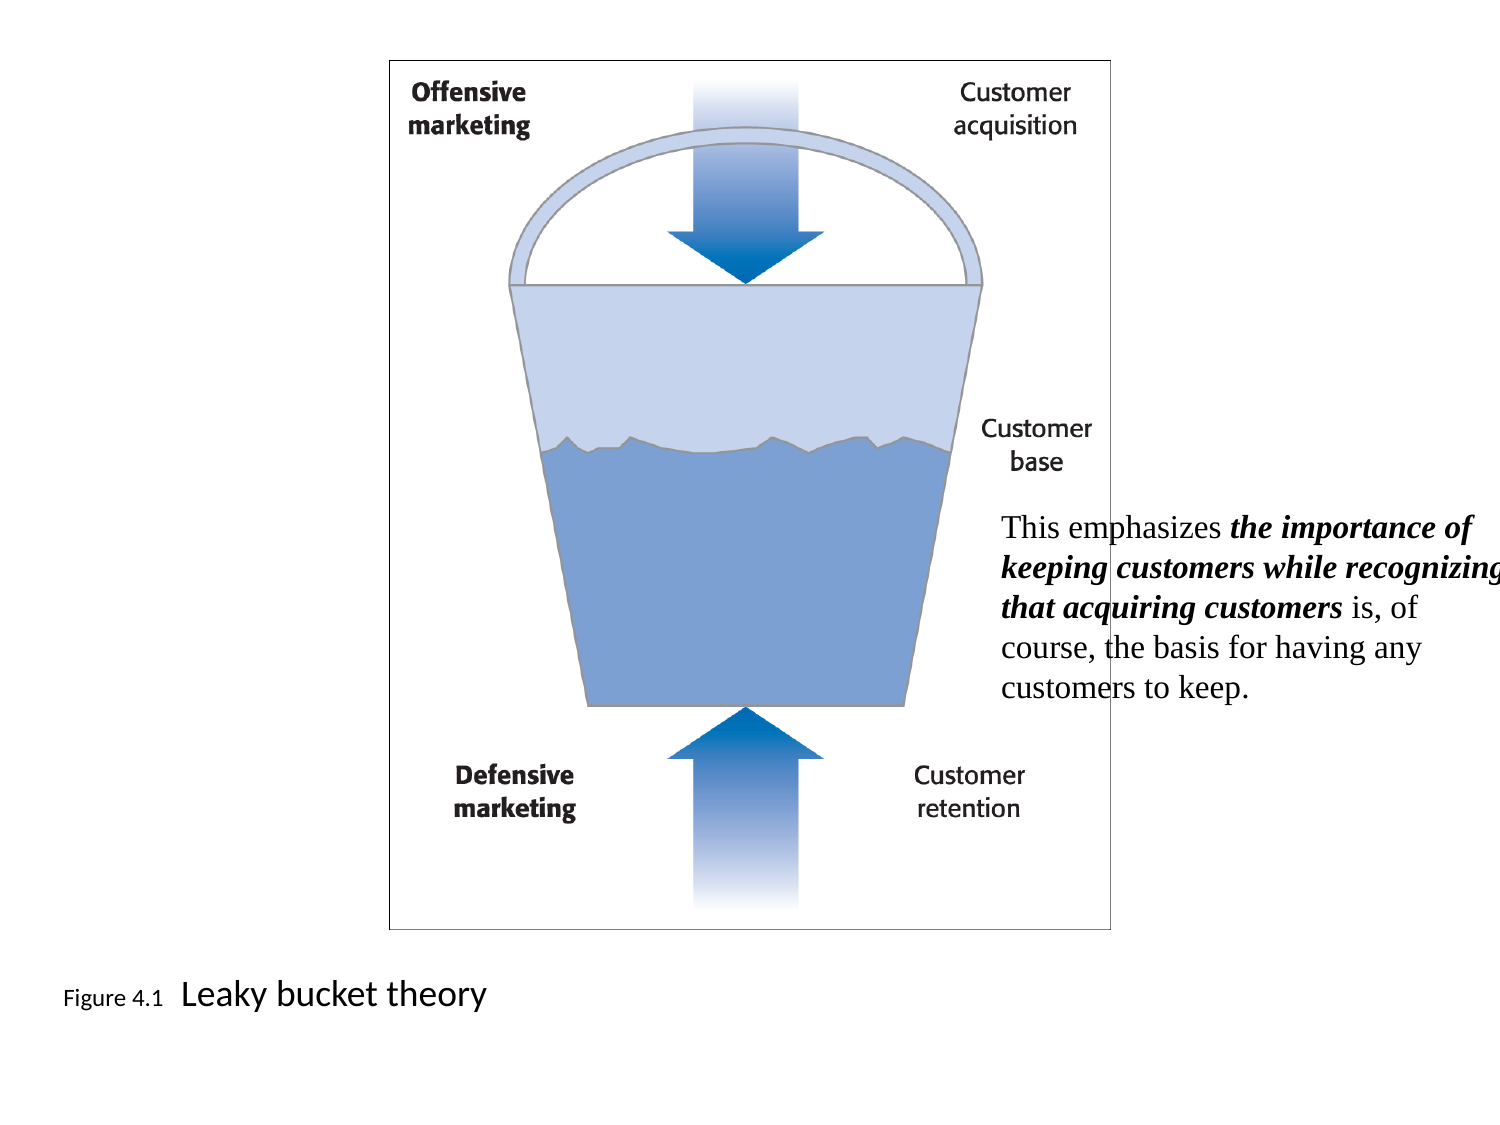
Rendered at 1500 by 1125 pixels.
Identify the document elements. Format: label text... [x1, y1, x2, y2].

text_box This emphasizes the importance of keeping customers while recognizing that acquiring customers is, of course, the basis for having any customers to keep. [1115, 498, 1500, 713]
picture [388, 60, 1111, 931]
text_box Figure 4.1 Leaky bucket theory [48, 961, 1449, 1021]
